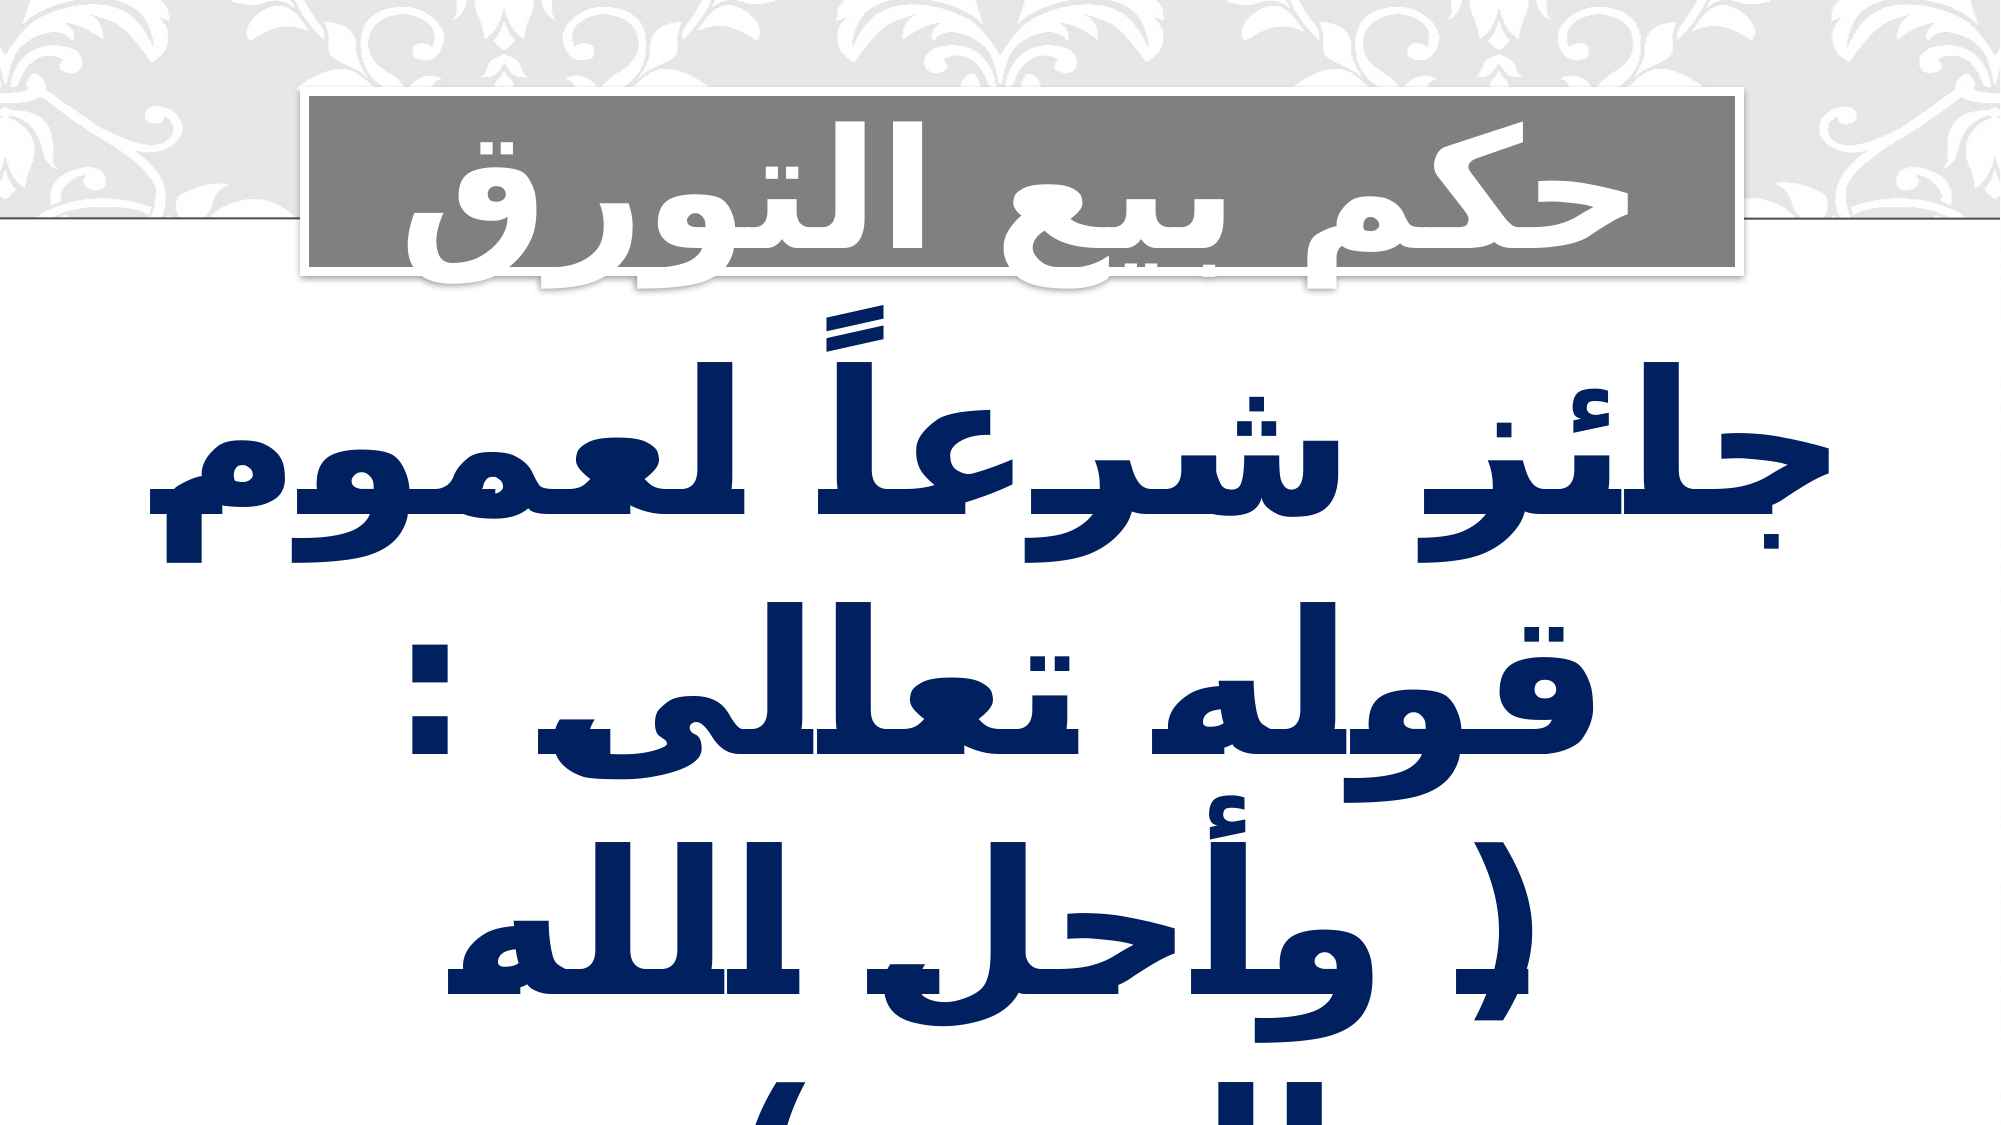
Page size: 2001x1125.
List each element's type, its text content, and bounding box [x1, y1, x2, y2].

list جائز شرعاً لعموم قوله تعالى : ( وأحل الله البيع ) والأصل في المعاملات الإباحة [99, 306, 1900, 1107]
title حكم بيع التورق [300, 87, 1744, 276]
